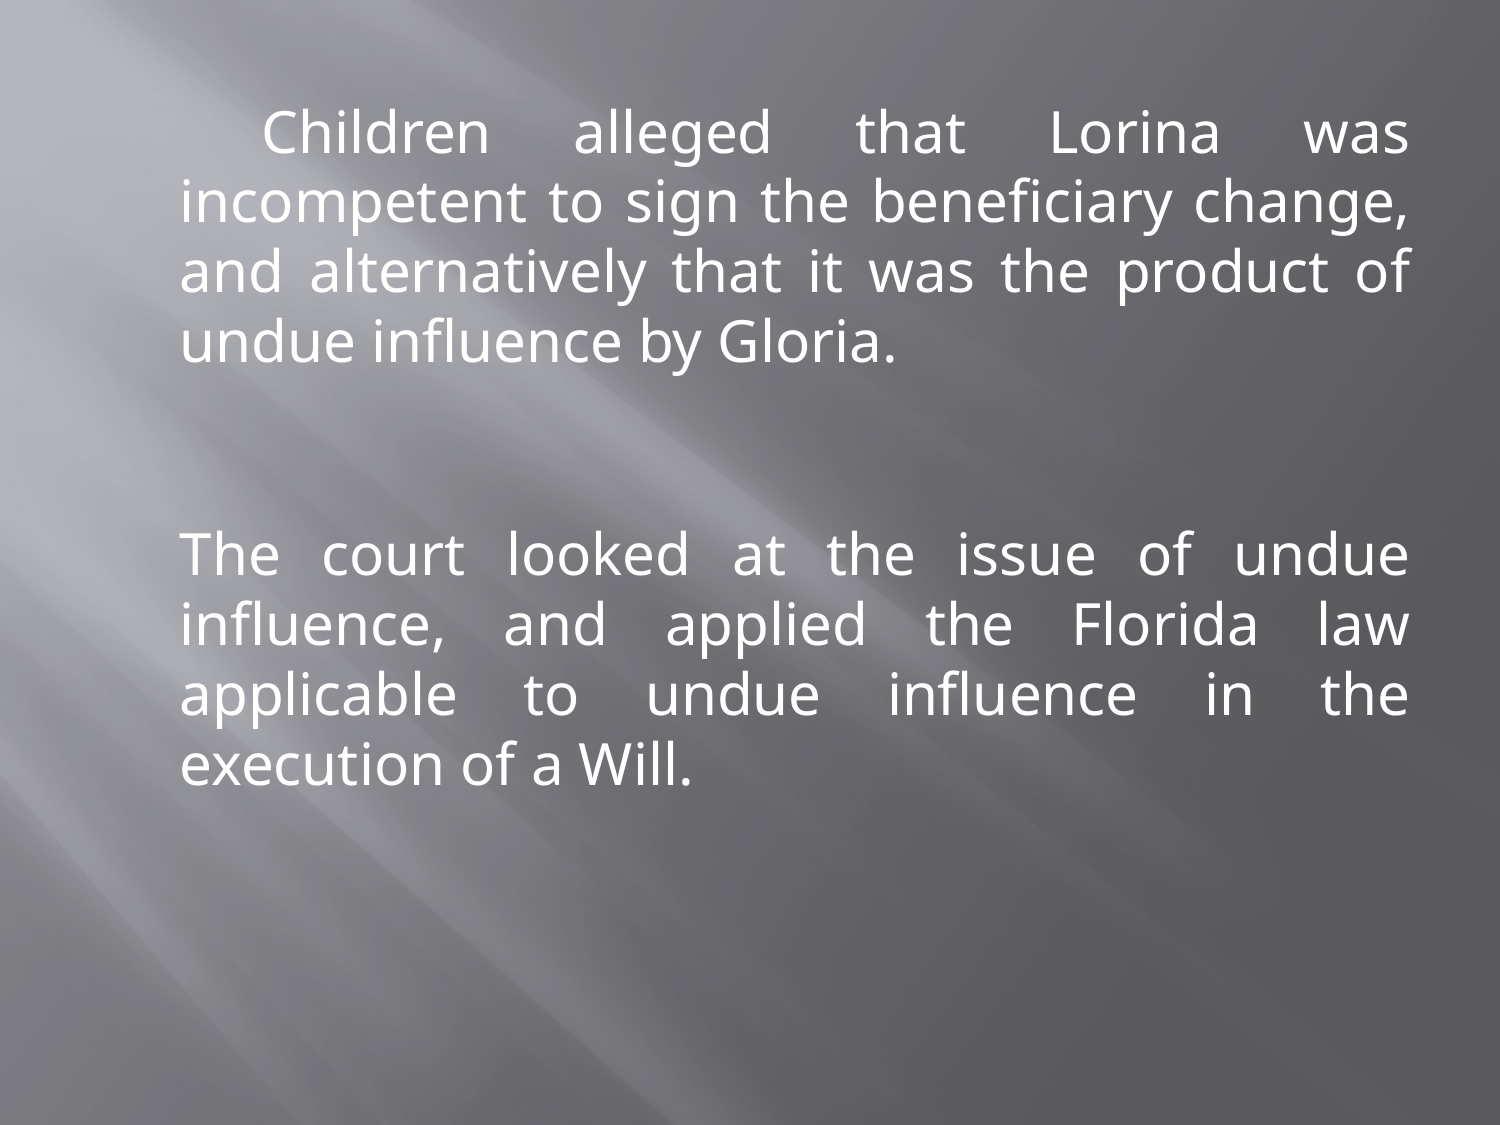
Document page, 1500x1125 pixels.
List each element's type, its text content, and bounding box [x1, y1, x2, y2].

list Children alleged that Lorina was incompetent to sign the beneficiary change, and alternatively that it was the product of undue influence by Gloria. The court looked at the issue of undue influence, and applied the Florida law applicable to undue influence in the execution of a Will. [75, 87, 1425, 1035]
